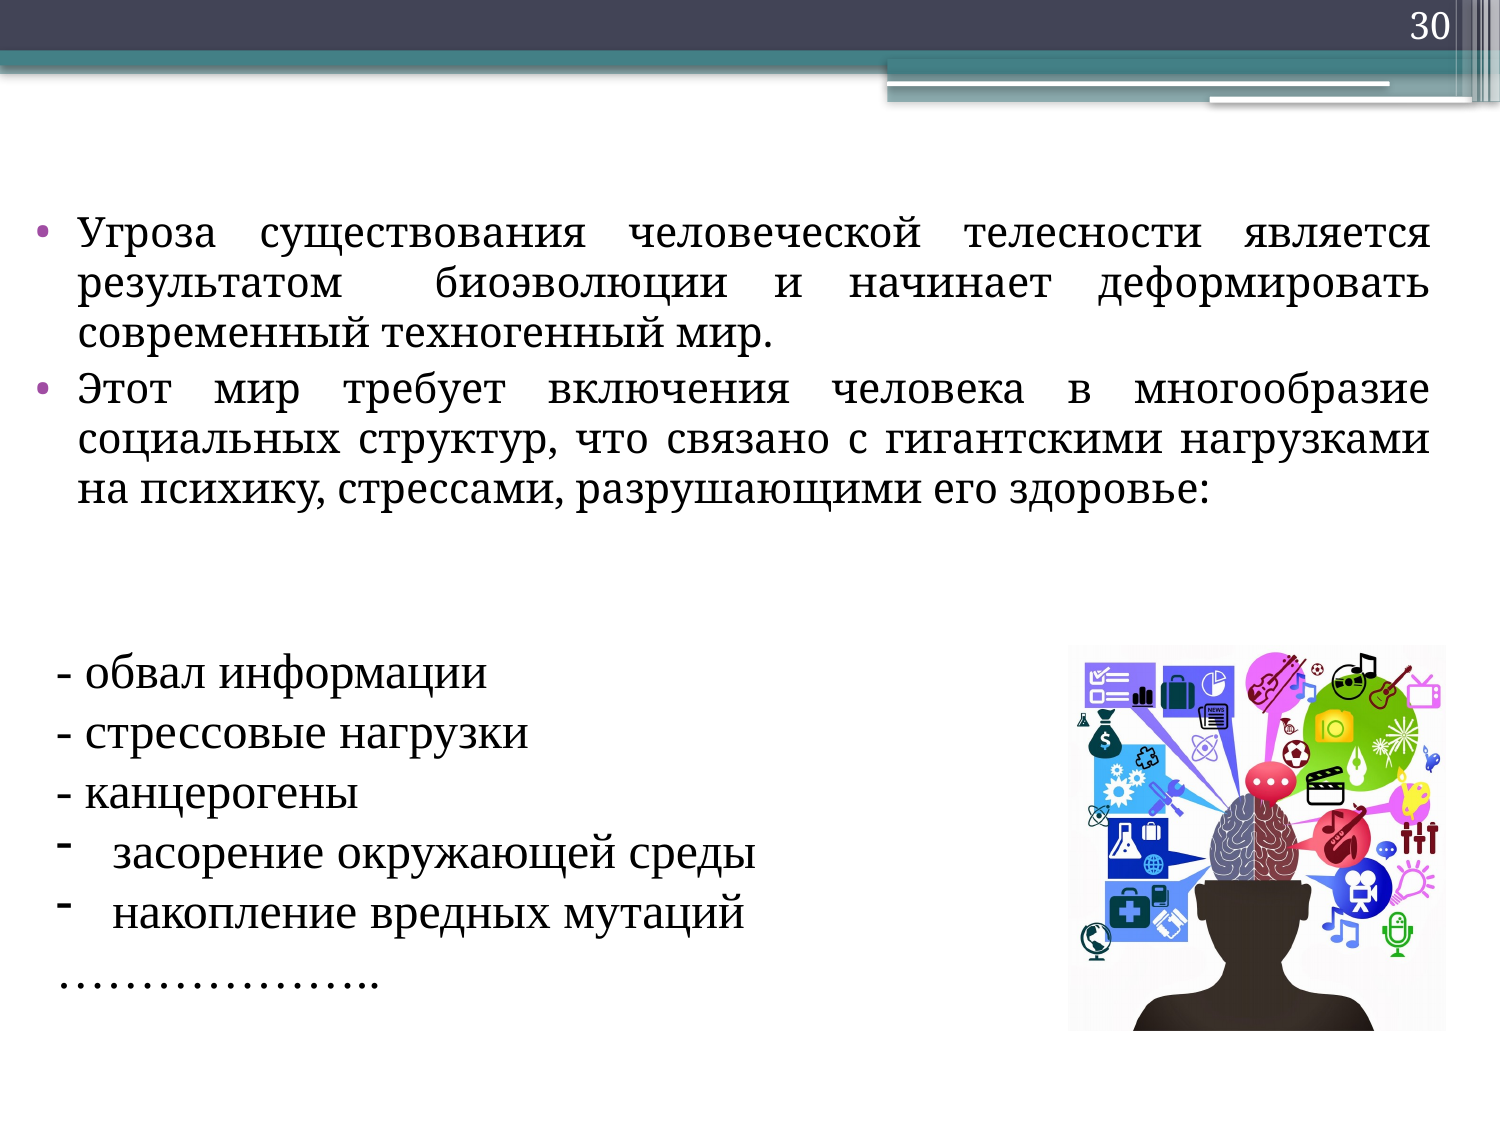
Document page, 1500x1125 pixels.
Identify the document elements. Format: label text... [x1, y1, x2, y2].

text_box - обвал информации - стрессовые нагрузки - канцерогены засорение окружающей среды накопление вредных мутаций ……………….. [41, 571, 940, 1007]
list Угроза существования человеческой телесности является результатом биоэволюции и начинает деформировать современный техногенный мир. Этот мир требует включения человека в многообразие социальных структур, что связано с гигантскими нагрузками на психику, стрессами, разрушающими его здоровье: [2, 197, 1447, 638]
picture [1068, 644, 1446, 1031]
slide_number 30 [1340, 0, 1466, 61]
